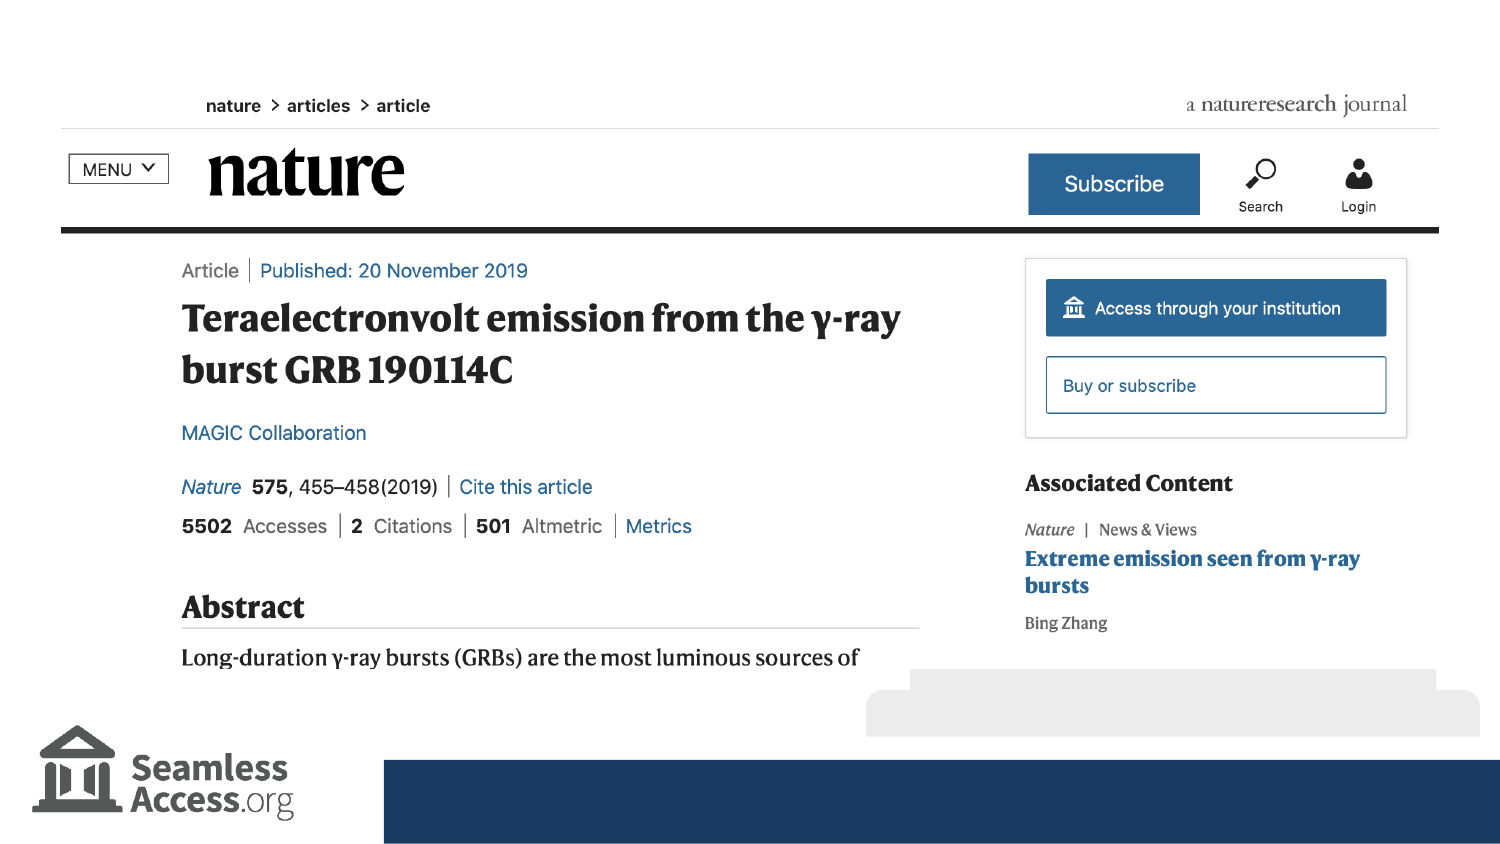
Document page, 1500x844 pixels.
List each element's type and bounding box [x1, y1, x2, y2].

picture [32, 725, 294, 821]
picture [61, 87, 1439, 669]
